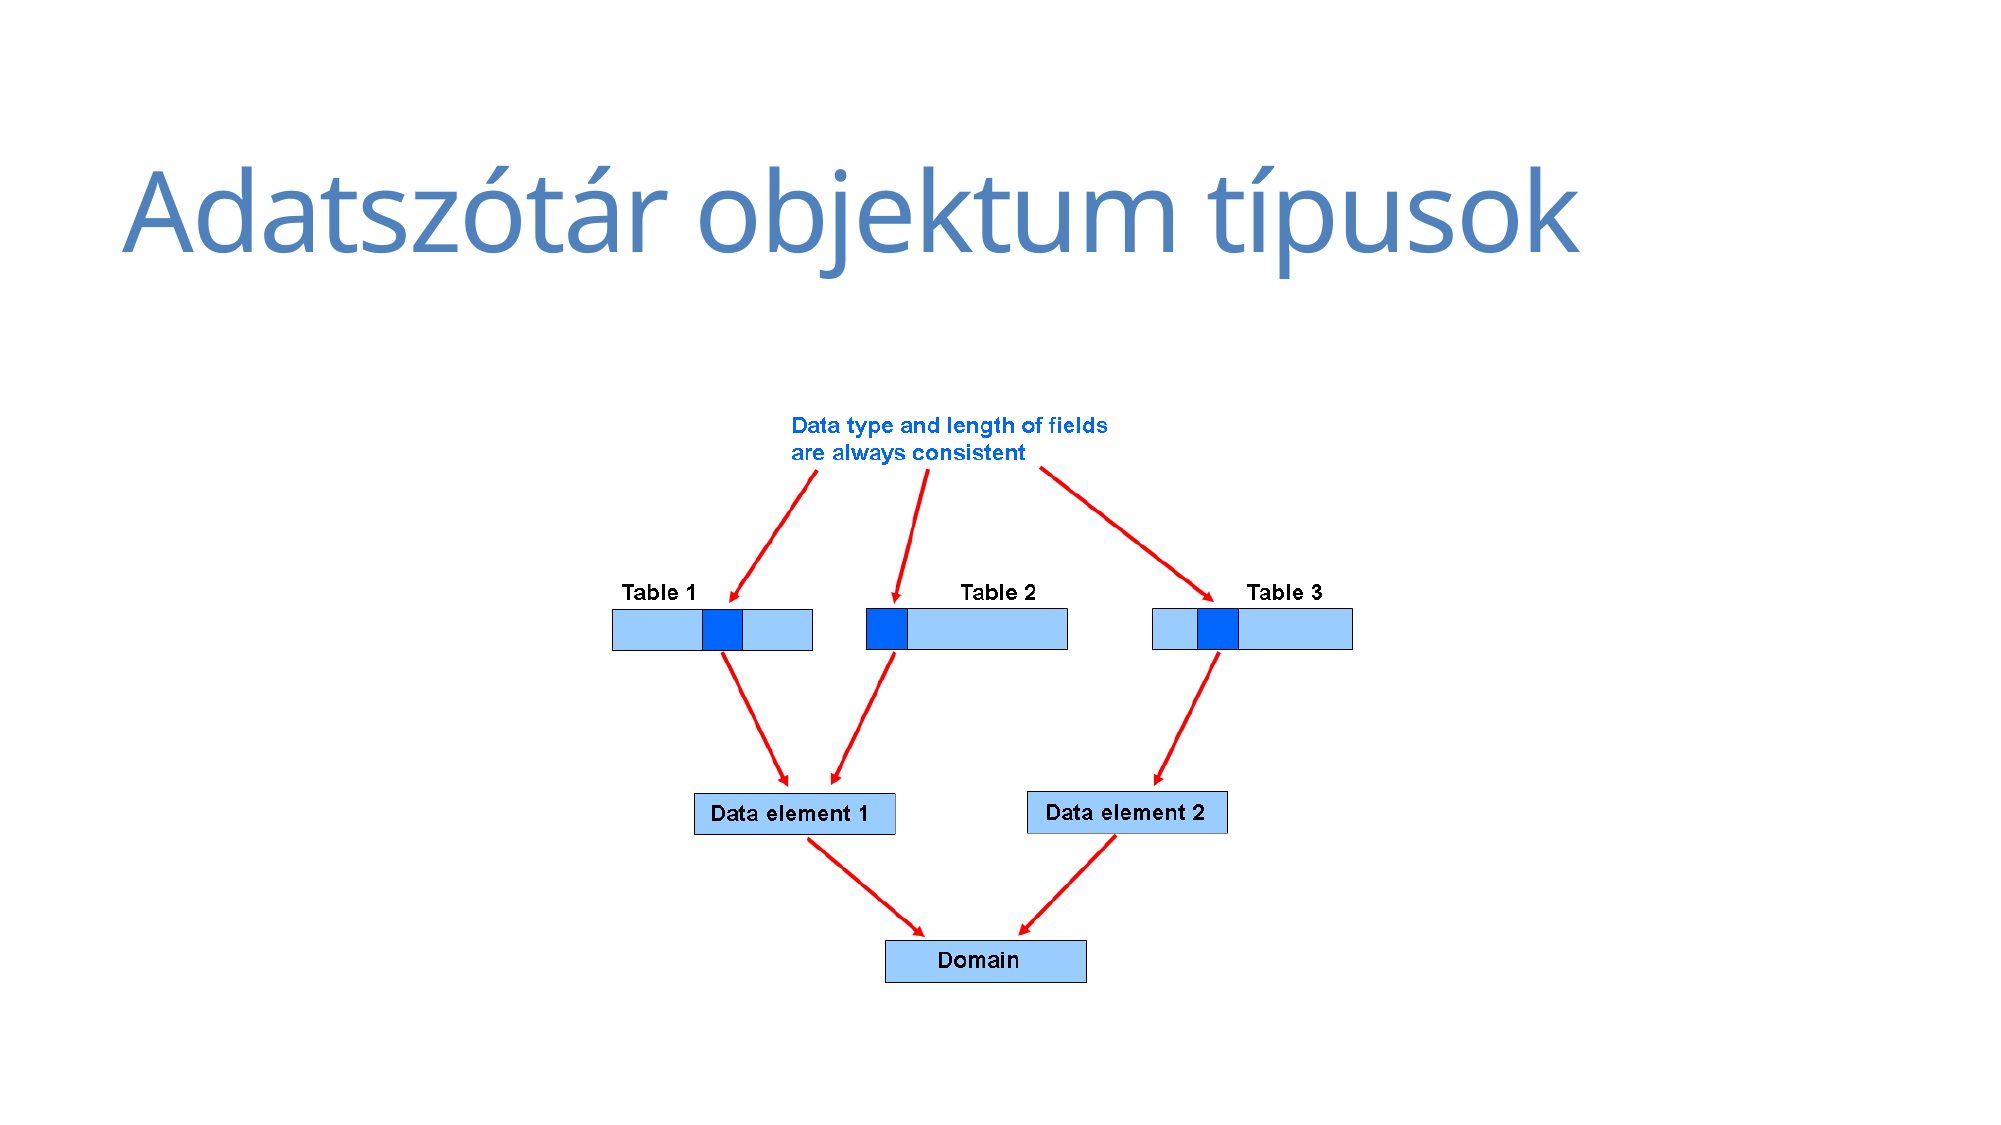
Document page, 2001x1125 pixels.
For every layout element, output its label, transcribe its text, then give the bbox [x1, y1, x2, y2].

title Adatszótár objektum típusok [107, 81, 1875, 354]
picture [546, 374, 1454, 1056]
